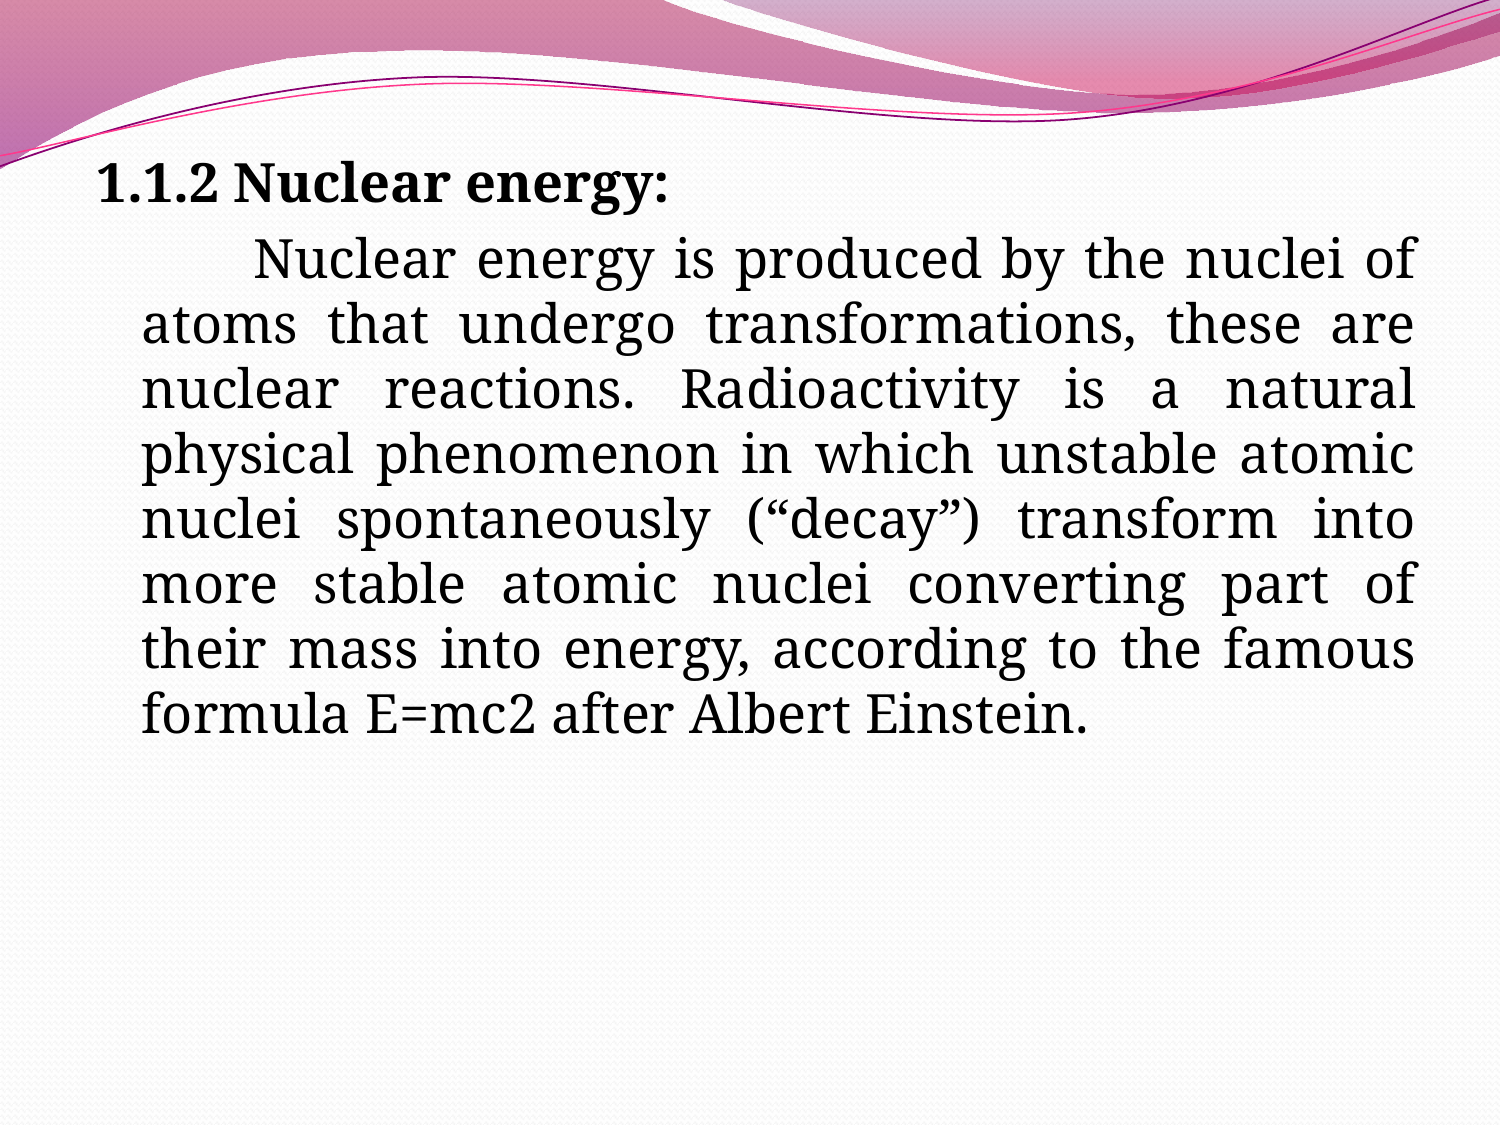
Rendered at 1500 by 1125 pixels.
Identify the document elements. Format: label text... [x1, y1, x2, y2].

list 1.1.2 Nuclear energy: Nuclear energy is produced by the nuclei of atoms that undergo transformations, these are nuclear reactions. Radioactivity is a natural physical phenomenon in which unstable atomic nuclei spontaneously (“decay”) transform into more stable atomic nuclei converting part of their mass into energy, according to the famous formula E=mc2 after Albert Einstein. [82, 140, 1432, 861]
